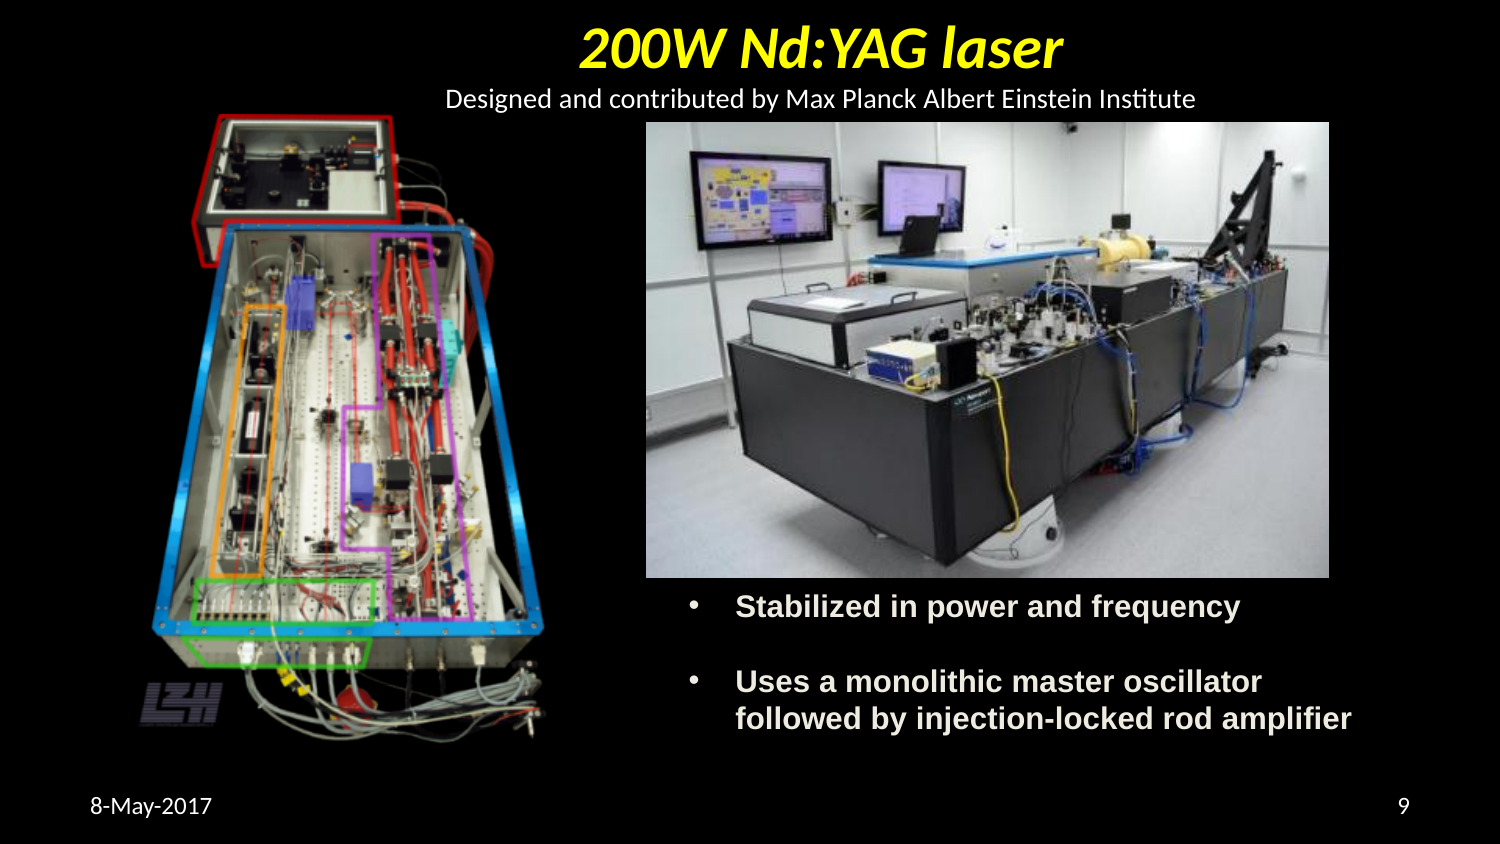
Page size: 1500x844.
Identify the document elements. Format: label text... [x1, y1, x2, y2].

picture [125, 114, 557, 746]
slide_number 8-May-2017 [75, 782, 425, 827]
text_box Stabilized in power and frequency Uses a monolithic master oscillator followed by injection-locked rod amplifier [673, 579, 1375, 744]
title 200W Nd:YAG laser Designed and contributed by Max Planck Albert Einstein Institute [360, 0, 1283, 123]
slide_number 9 [1074, 782, 1425, 827]
picture [646, 122, 1329, 578]
